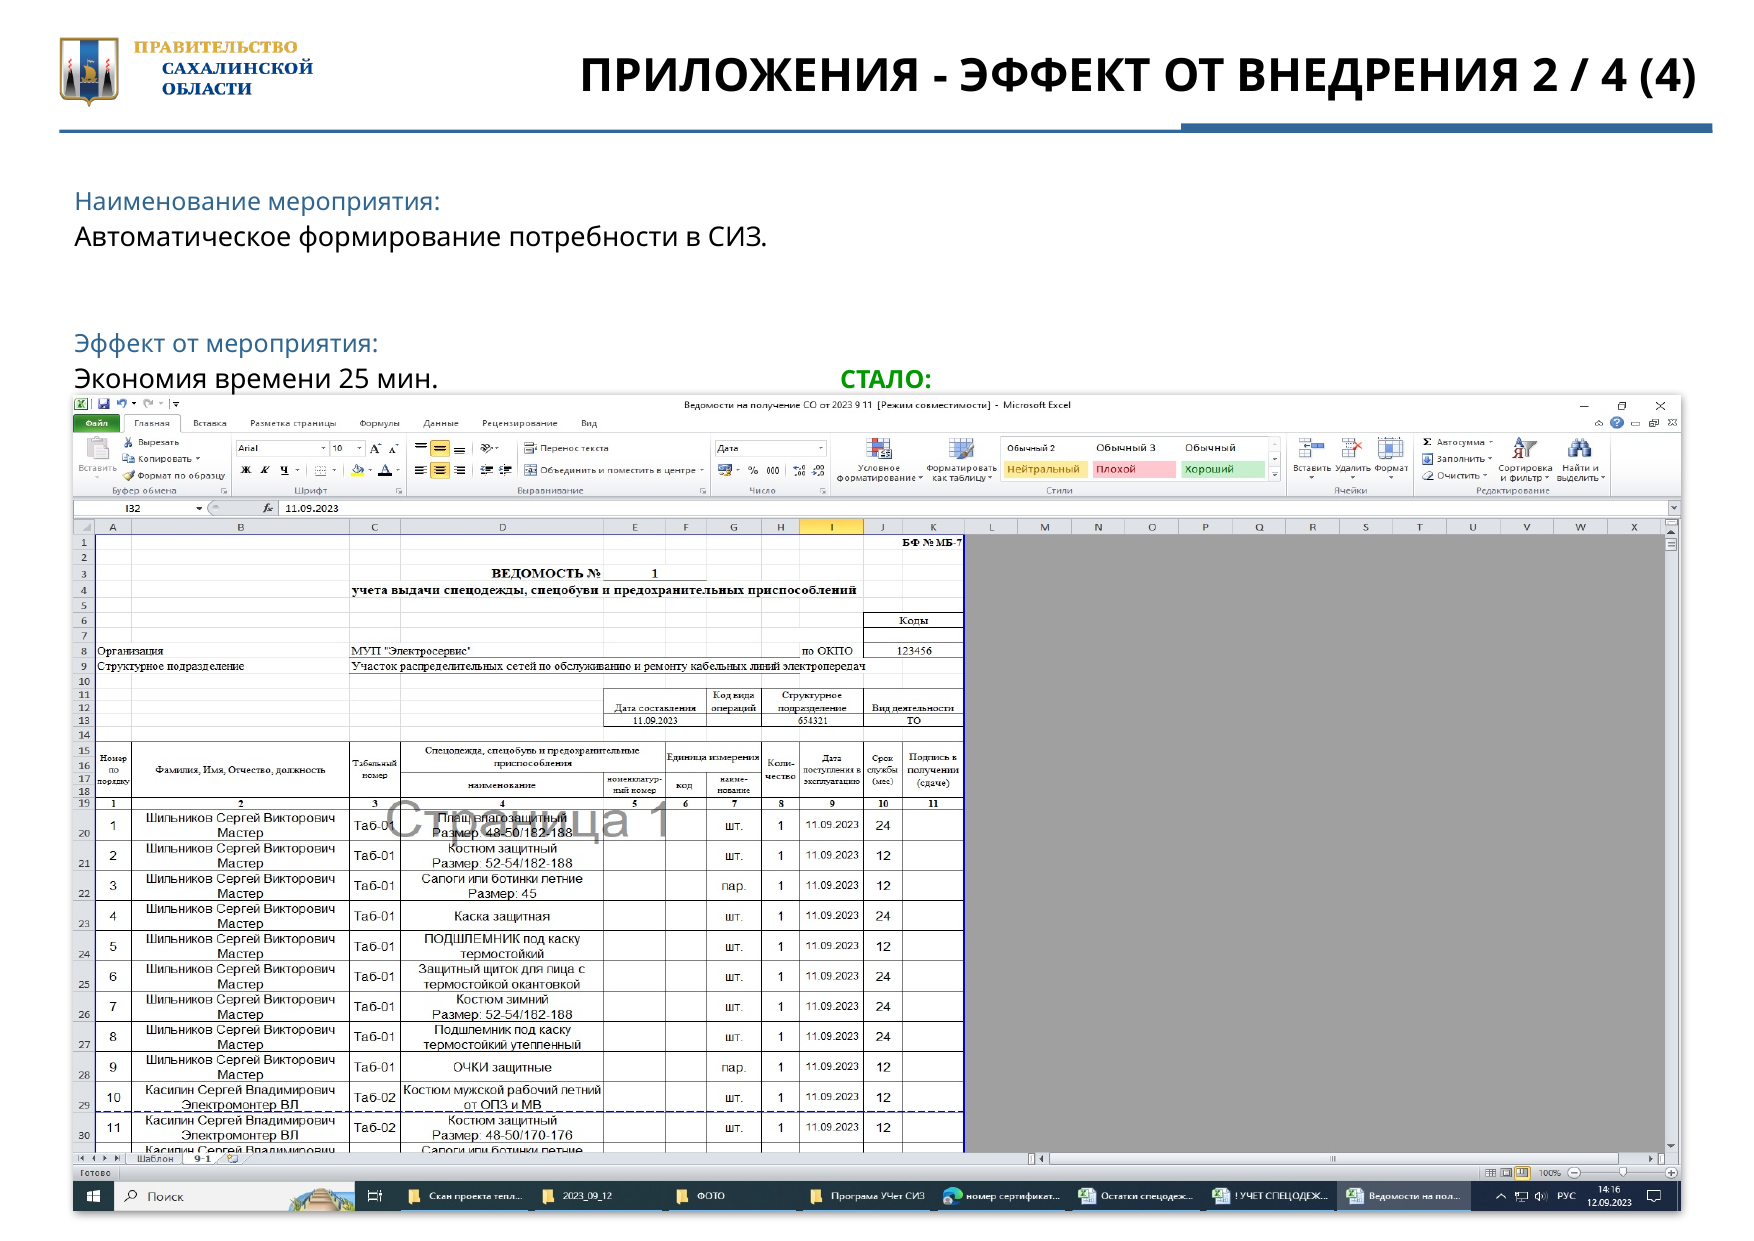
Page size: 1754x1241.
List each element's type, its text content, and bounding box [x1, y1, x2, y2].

text_box СТАЛО: [502, 354, 1270, 390]
text_box ПРИЛОЖЕНИЯ - ЭФФЕКТ ОТ ВНЕДРЕНИЯ 2 / 4 (4) [414, 29, 1713, 113]
text_box Наименование мероприятия: Автоматическое формирование потребности в СИЗ. Эффект от мероприятия: Экономия времени 25 мин. [59, 176, 1713, 532]
text_box [59, 129, 1181, 133]
picture [73, 395, 1681, 1211]
text_box [1181, 123, 1713, 133]
picture [59, 35, 313, 107]
